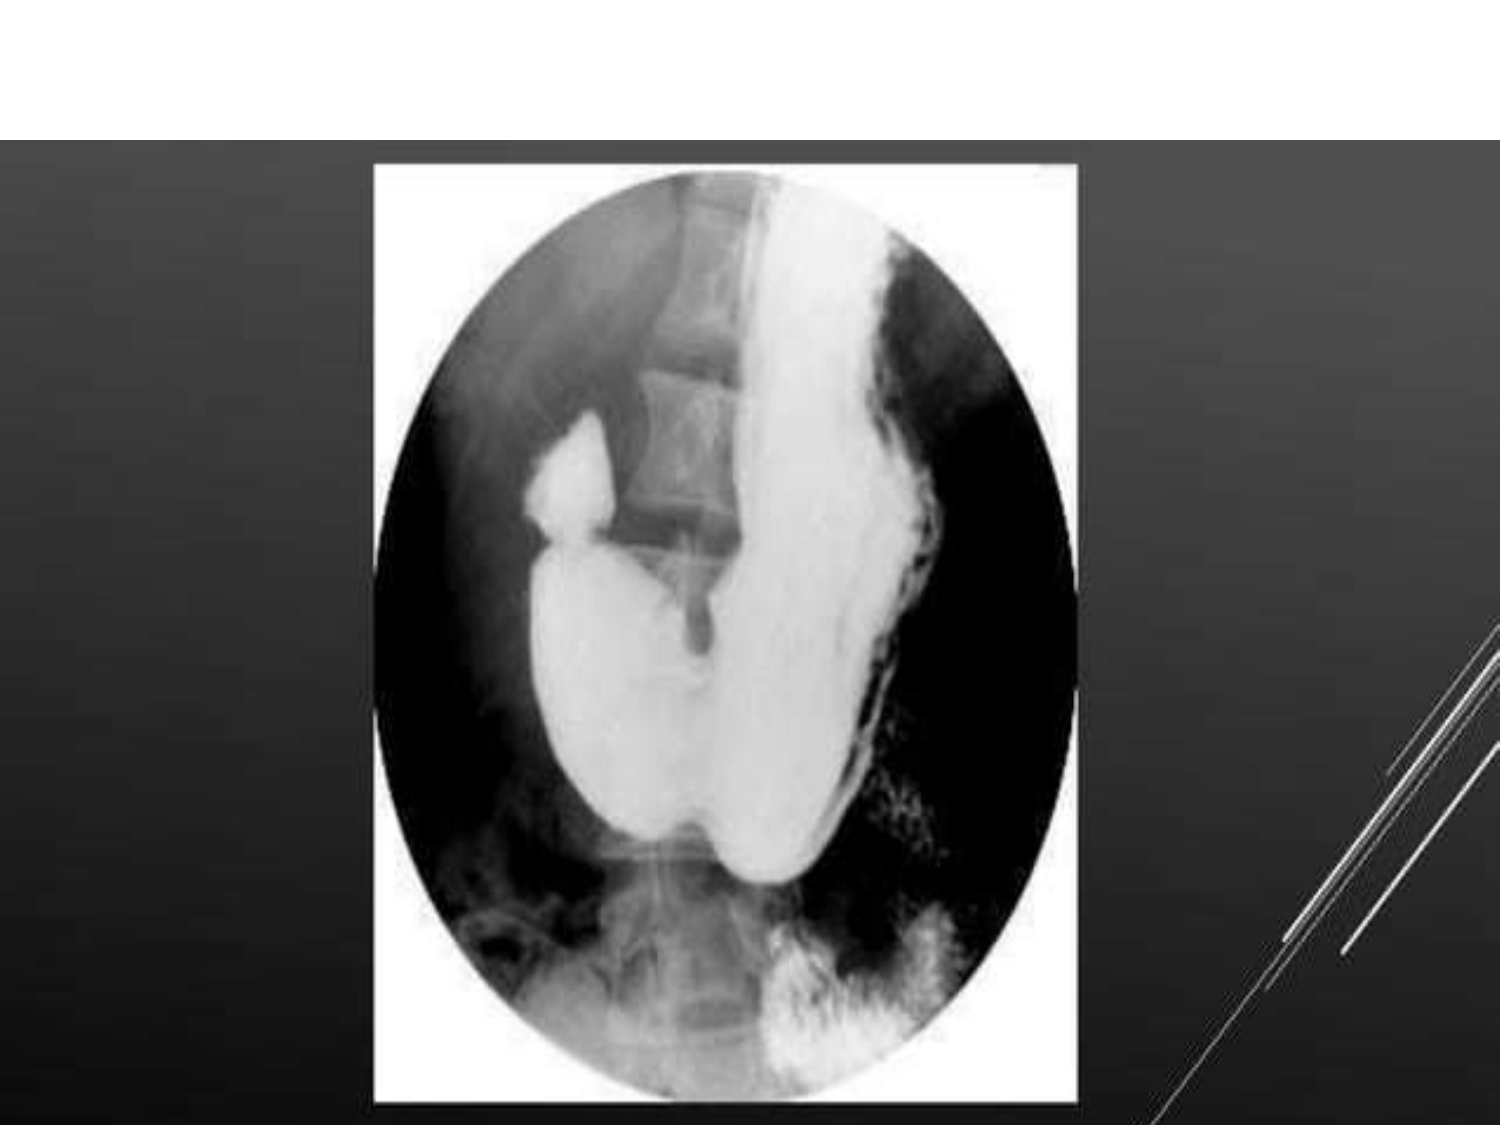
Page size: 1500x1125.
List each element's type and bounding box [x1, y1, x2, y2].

picture [0, 139, 1500, 1125]
